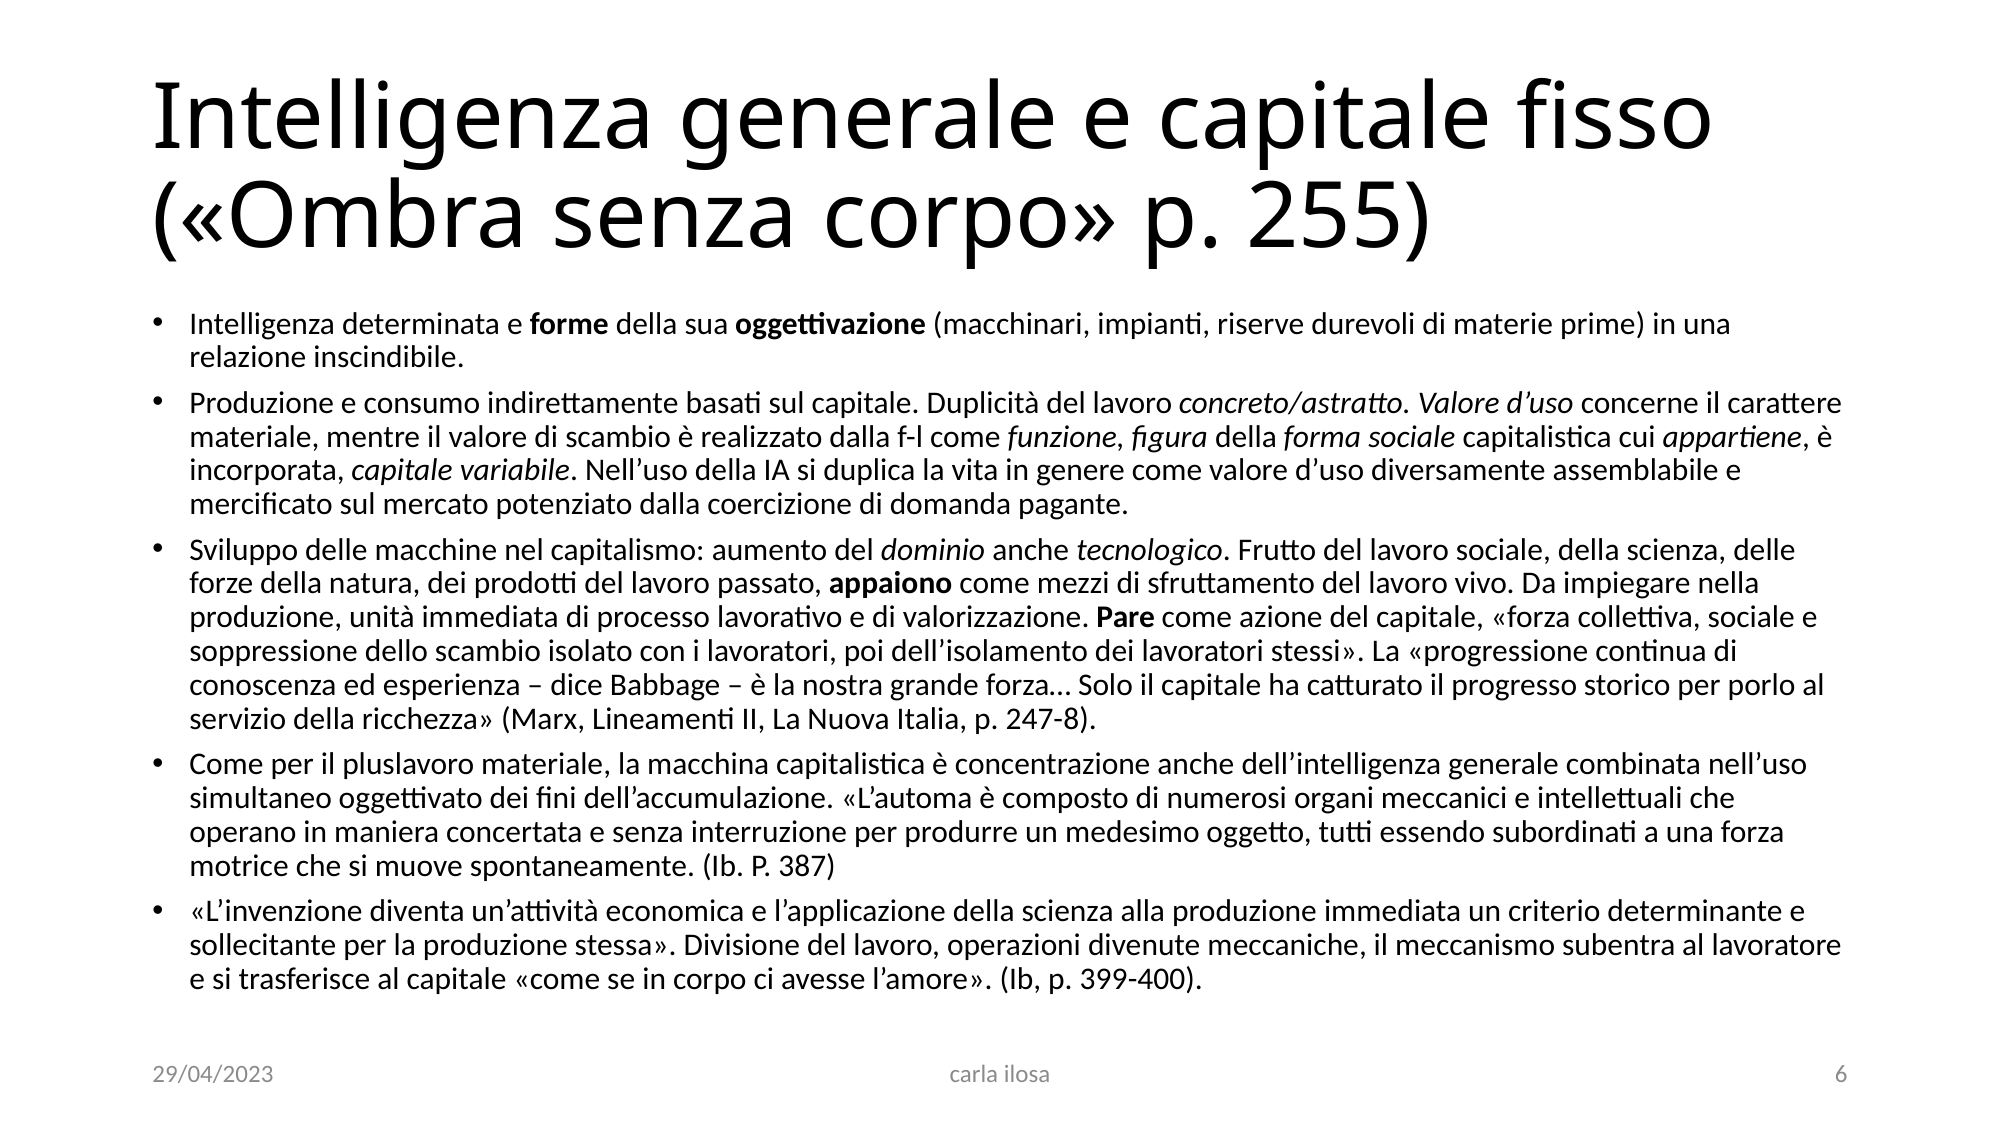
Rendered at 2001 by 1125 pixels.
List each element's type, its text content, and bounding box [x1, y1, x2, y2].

list Intelligenza determinata e forme della sua oggettivazione (macchinari, impianti, riserve durevoli di materie prime) in una relazione inscindibile. Produzione e consumo indirettamente basati sul capitale. Duplicità del lavoro concreto/astratto. Valore d’uso concerne il carattere materiale, mentre il valore di scambio è realizzato dalla f-l come funzione, figura della forma sociale capitalistica cui appartiene, è incorporata, capitale variabile. Nell’uso della IA si duplica la vita in genere come valore d’uso diversamente assemblabile e mercificato sul mercato potenziato dalla coercizione di domanda pagante. Sviluppo delle macchine nel capitalismo: aumento del dominio anche tecnologico. Frutto del lavoro sociale, della scienza, delle forze della natura, dei prodotti del lavoro passato, appaiono come mezzi di sfruttamento del lavoro vivo. Da impiegare nella produzione, unità immediata di processo lavorativo e di valorizzazione. Pare come azione del capitale, «forza collettiva, sociale e soppressione dello scambio isolato con i lavoratori, poi dell’isolamento dei lavoratori stessi». La «progressione continua di conoscenza ed esperienza – dice Babbage – è la nostra grande forza… Solo il capitale ha catturato il progresso storico per porlo al servizio della ricchezza» (Marx, Lineamenti II, La Nuova Italia, p. 247-8). Come per il pluslavoro materiale, la macchina capitalistica è concentrazione anche dell’intelligenza generale combinata nell’uso simultaneo oggettivato dei fini dell’accumulazione. «L’automa è composto di numerosi organi meccanici e intellettuali che operano in maniera concertata e senza interruzione per produrre un medesimo oggetto, tutti essendo subordinati a una forza motrice che si muove spontaneamente. (Ib. P. 387) «L’invenzione diventa un’attività economica e l’applicazione della scienza alla produzione immediata un criterio determinante e sollecitante per la produzione stessa». Divisione del lavoro, operazioni divenute meccaniche, il meccanismo subentra al lavoratore e si trasferisce al capitale «come se in corpo ci avesse l’amore». (Ib, p. 399-400). [137, 299, 1863, 1014]
footer carla ilosa [662, 1042, 1338, 1103]
title Intelligenza generale e capitale fisso («Ombra senza corpo» p. 255) [137, 59, 1863, 278]
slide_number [137, 1042, 588, 1103]
slide_number 6 [1412, 1042, 1863, 1103]
